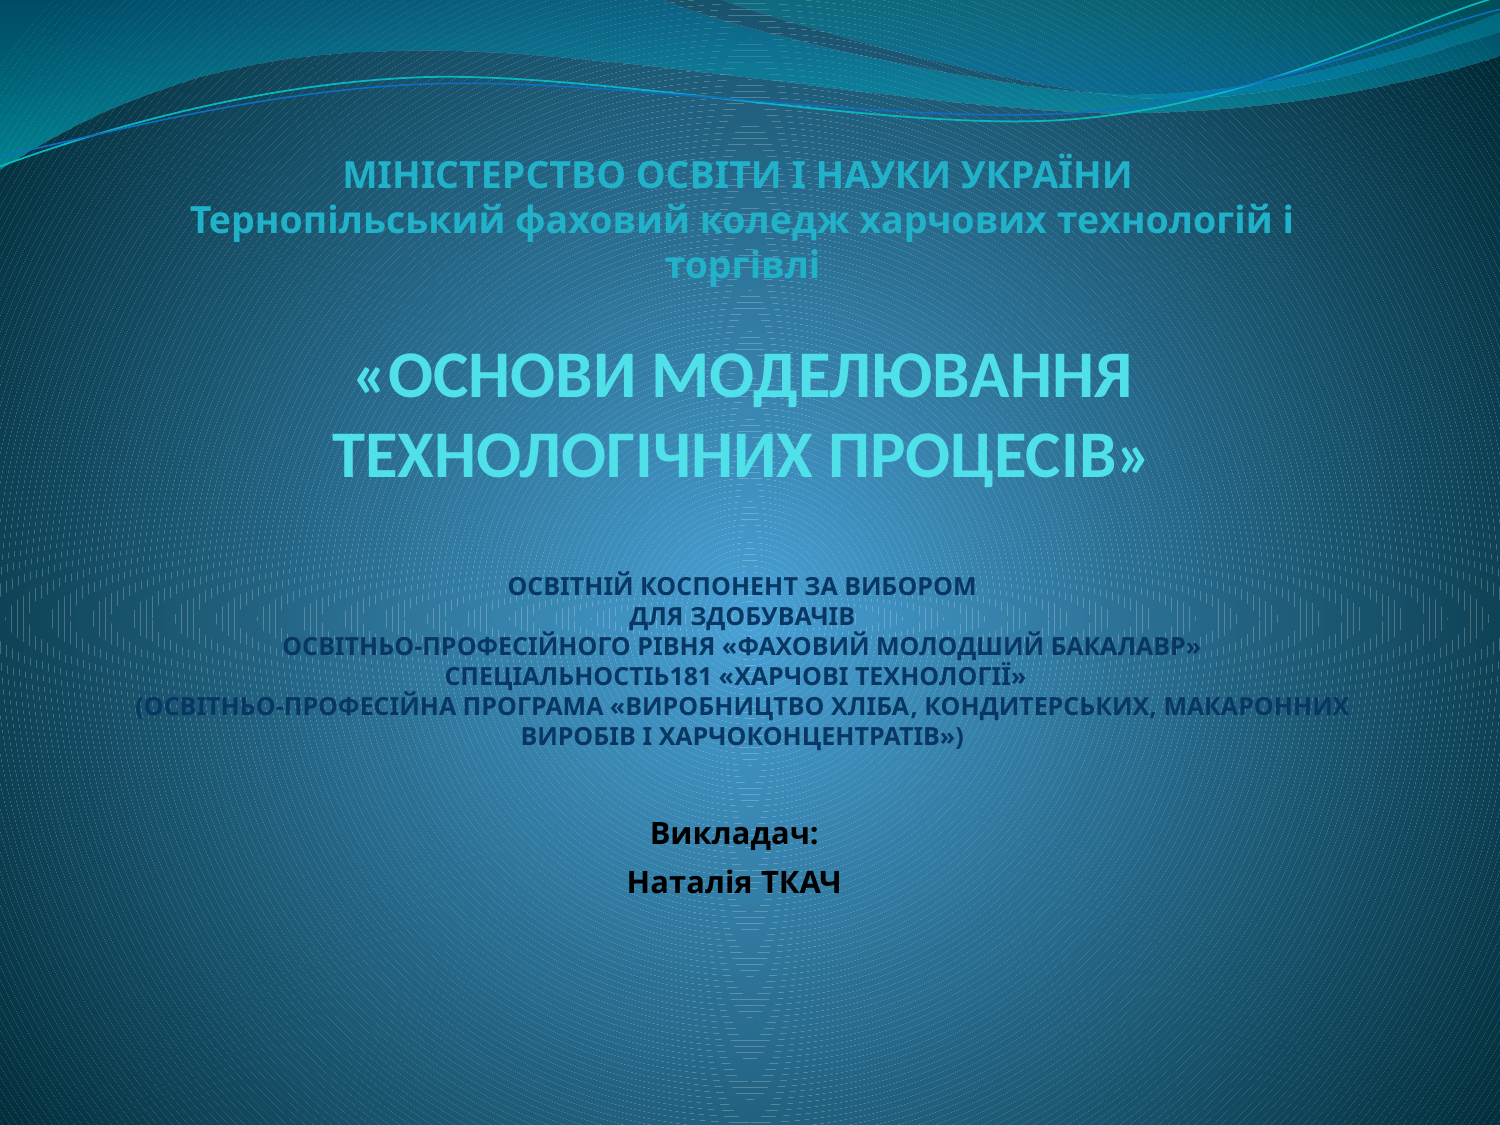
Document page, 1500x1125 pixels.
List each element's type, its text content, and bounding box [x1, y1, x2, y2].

title МІНІСТЕРСТВО ОСВІТИ І НАУКИ УКРАЇНИ Тернопільський фаховий коледж харчових технологій і торгівлі «Основи моделювання технологічних процесів» Освітній коспонент за вибором для здобувачів освітньо-професійного рівня «фаховий молодший бакалавр» спеціальностіЬ181 «Харчові технології» (освітньо-професійна програма «Виробництво хліба, кондитерських, макаронних виробів І харчоконцентратів») [123, 196, 1365, 714]
subtitle Викладач: Наталія ТКАЧ [93, 714, 1383, 1003]
